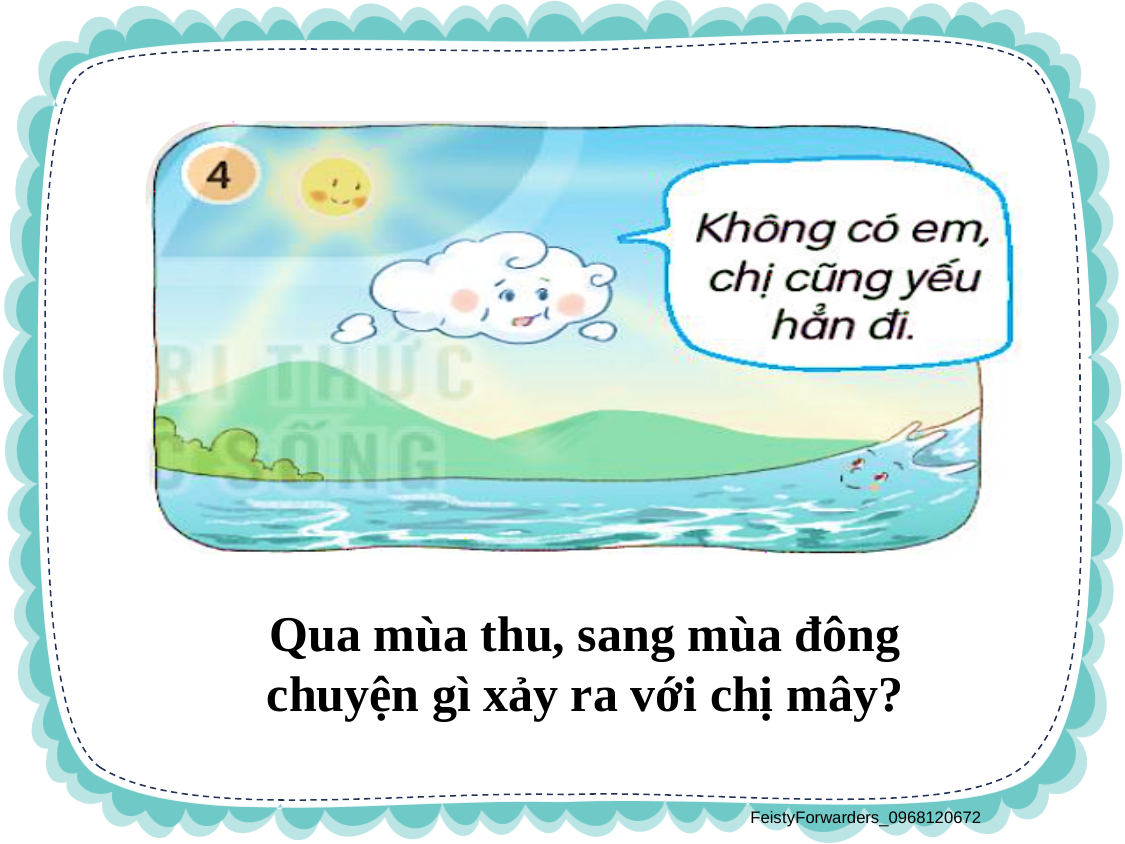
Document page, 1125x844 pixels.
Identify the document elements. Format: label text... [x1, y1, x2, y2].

text_box Qua mùa thu, sang mùa đông chuyện gì xảy ra với chị mây? [192, 564, 978, 770]
picture [0, 0, 1125, 844]
